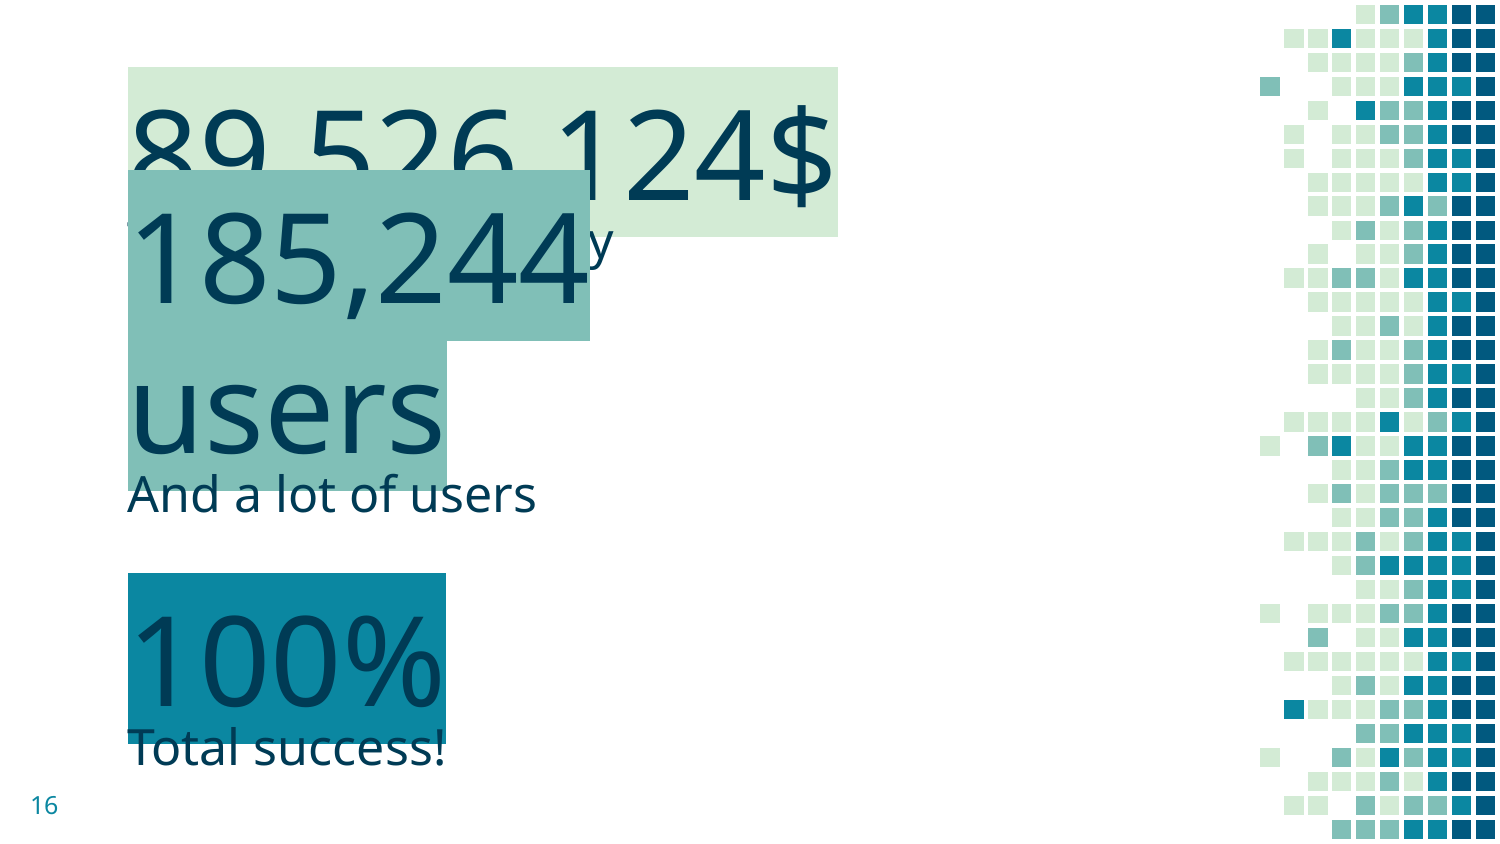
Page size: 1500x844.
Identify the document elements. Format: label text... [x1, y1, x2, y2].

title 185,244 users [112, 346, 872, 447]
slide_number ‹#› [15, 774, 105, 839]
subtitle Total success! [112, 700, 872, 777]
title 100% [112, 600, 872, 700]
title 89,526,124$ [112, 93, 872, 193]
subtitle That’s a lot of money [112, 193, 872, 270]
subtitle And a lot of users [112, 447, 872, 524]
